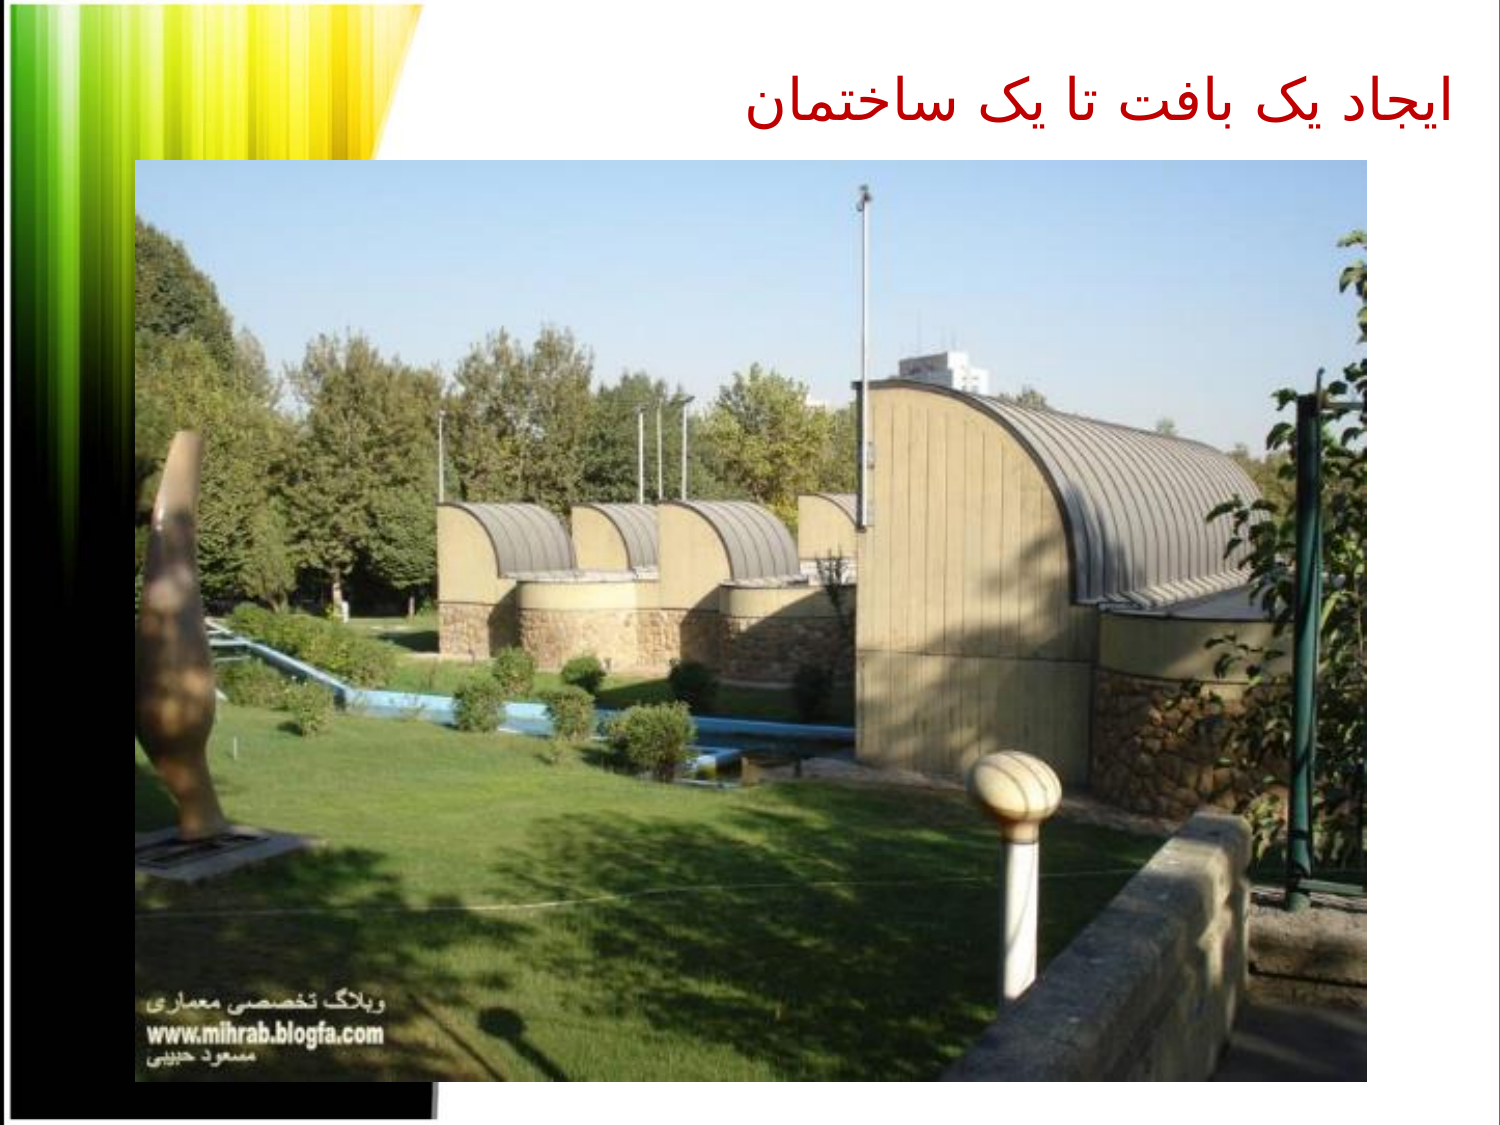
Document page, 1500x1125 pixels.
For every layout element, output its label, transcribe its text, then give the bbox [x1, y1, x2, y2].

picture [0, 0, 1500, 1125]
text_box ایجاد یک بافت تا یک ساختمان [466, 54, 1471, 140]
